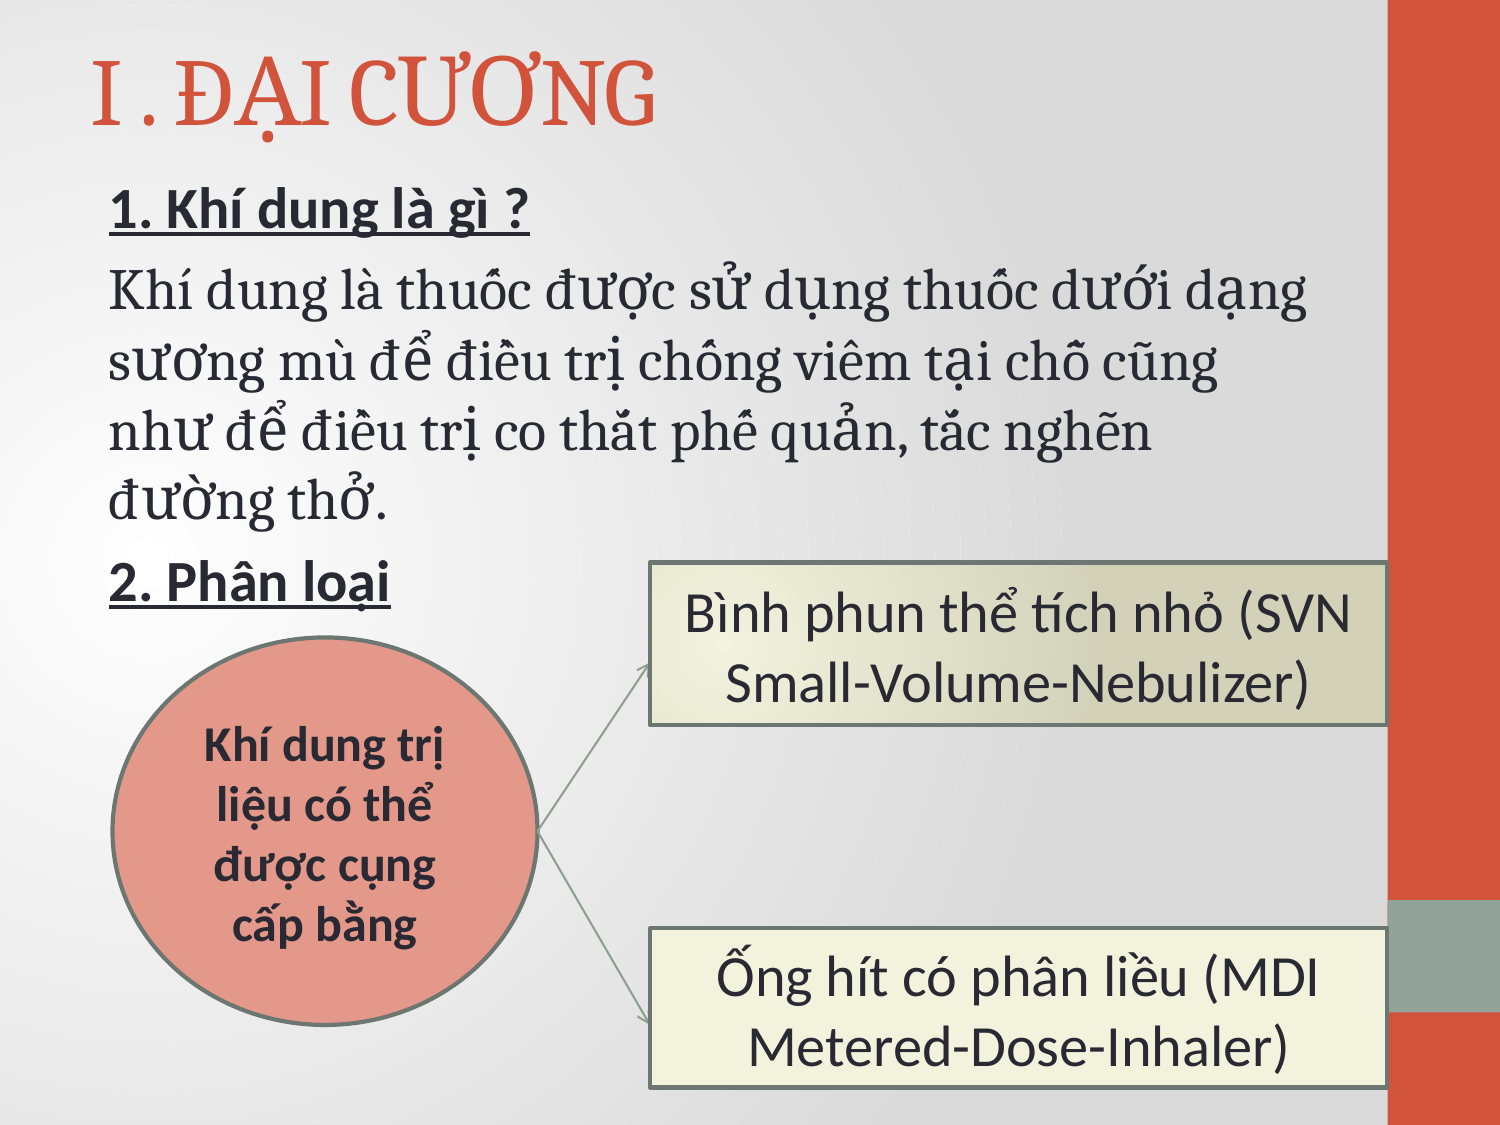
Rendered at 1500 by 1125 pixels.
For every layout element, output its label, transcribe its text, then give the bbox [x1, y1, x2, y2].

list 1. Khí dung là gì ? Khí dung là thuốc được sử dụng thuốc dưới dạng sương mù để điều trị chống viêm tại chỗ cũng như để điều trị co thắt phế quản, tắc nghẽn đường thở. 2. Phân loại [75, 162, 1325, 1050]
text_box Ống hít có phân liều (MDI Metered-Dose-Inhaler) [648, 926, 1389, 1090]
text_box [536, 661, 651, 828]
text_box Bình phun thể tích nhỏ (SVN Small-Volume-Nebulizer) [648, 560, 1389, 727]
text_box Khí dung trị liệu có thể được cụng cấp bằng [110, 635, 534, 1028]
title I . ĐẠI CƯƠNG [75, 24, 1325, 150]
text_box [536, 830, 651, 1026]
